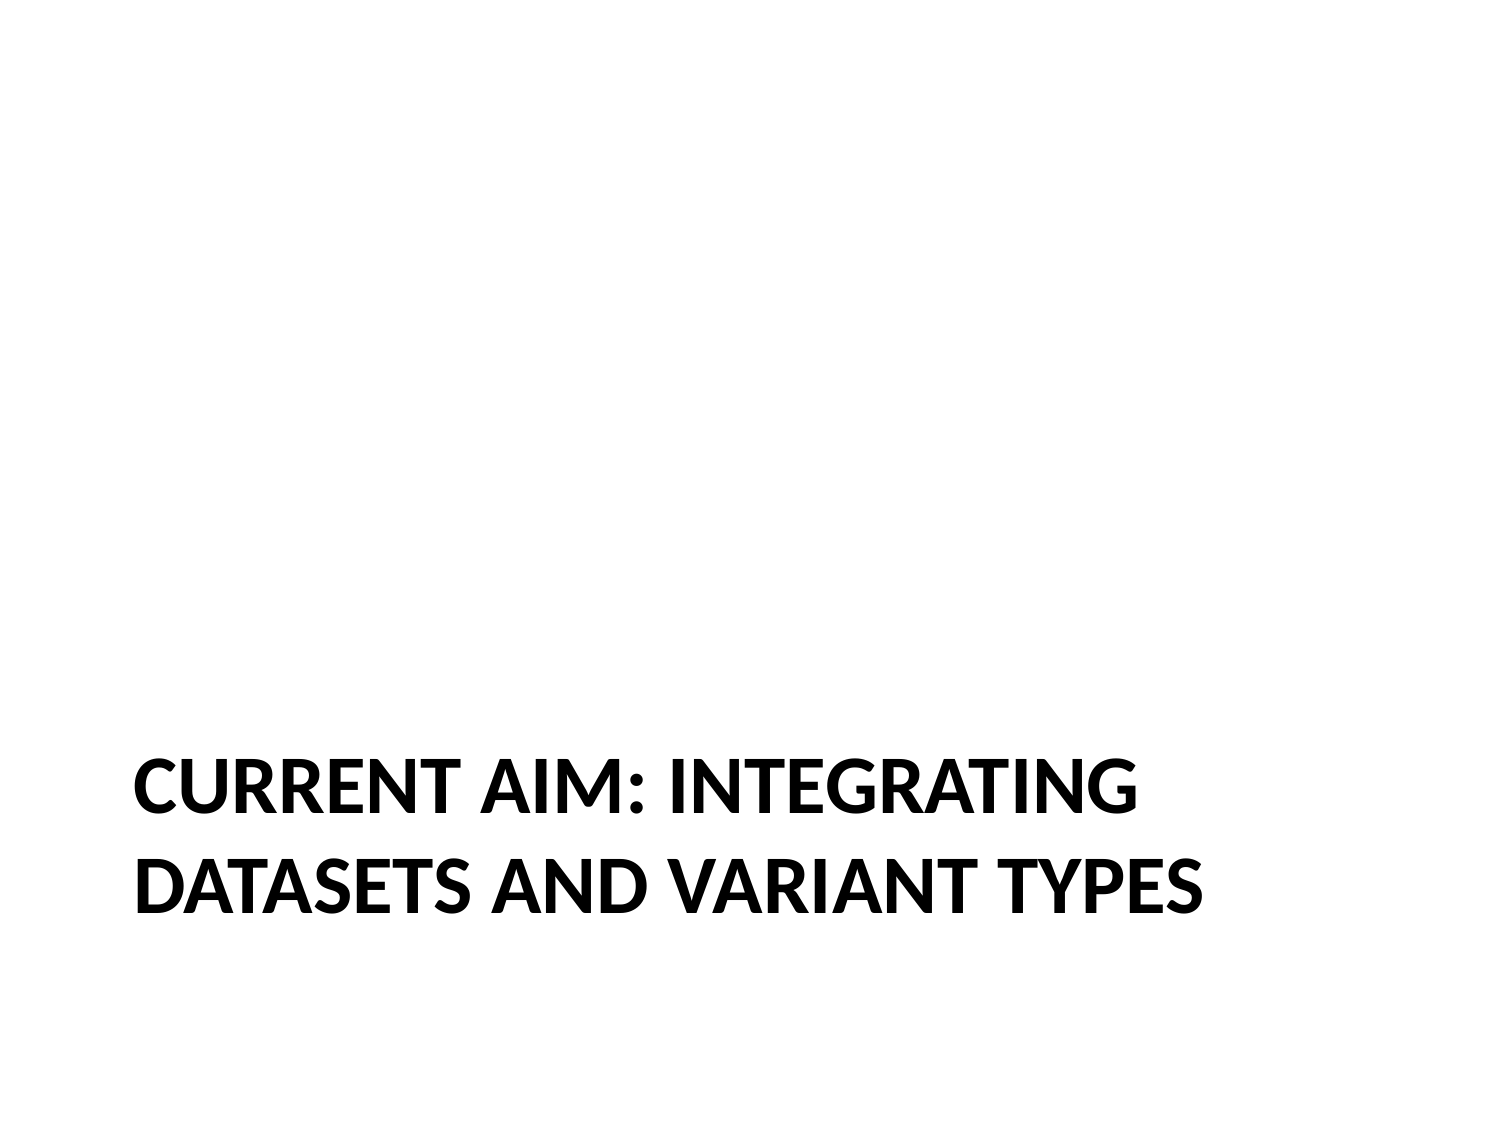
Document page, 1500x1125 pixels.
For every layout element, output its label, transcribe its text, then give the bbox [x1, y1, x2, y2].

title Current AIM: Integrating Datasets and variant types [118, 722, 1394, 947]
